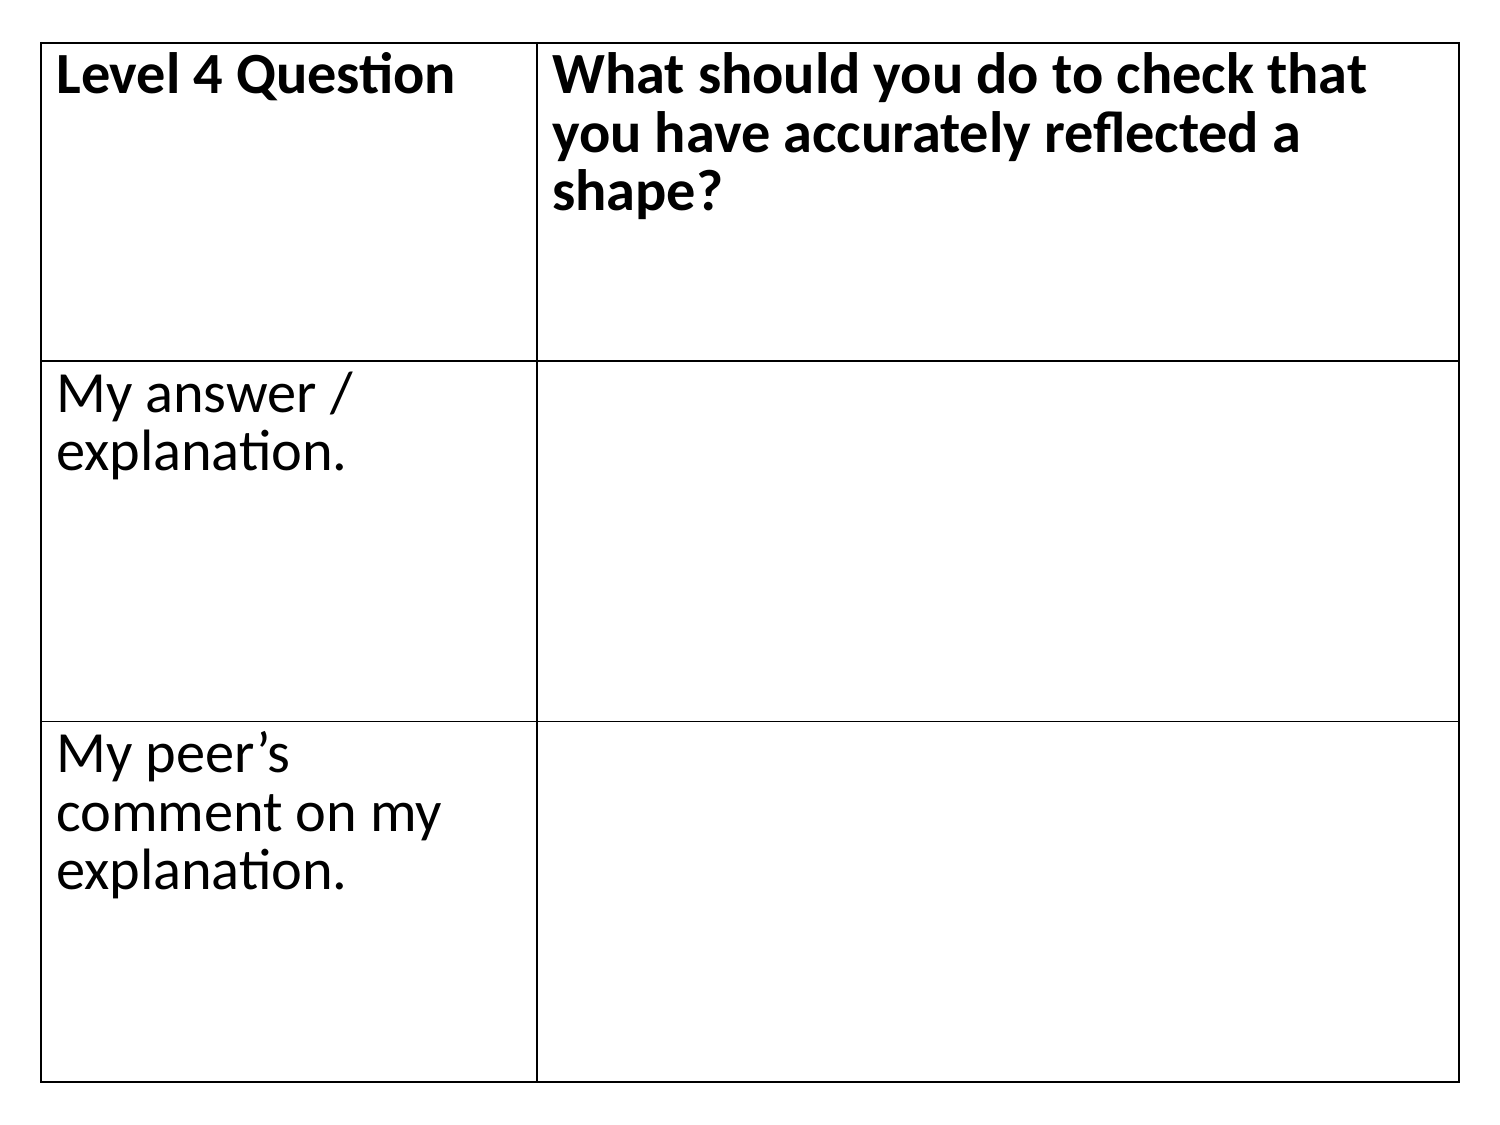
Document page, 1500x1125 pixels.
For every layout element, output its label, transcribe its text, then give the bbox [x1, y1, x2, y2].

table_cell My peer’s comment on my explanation. [42, 722, 536, 1081]
table_header Level 4 Question [42, 44, 536, 360]
table_header What should you do to check that you have accurately reflected a shape? [538, 44, 1458, 360]
table_cell My answer / explanation. [42, 362, 536, 721]
table_cell [538, 362, 1458, 721]
table_cell [538, 722, 1458, 1081]
